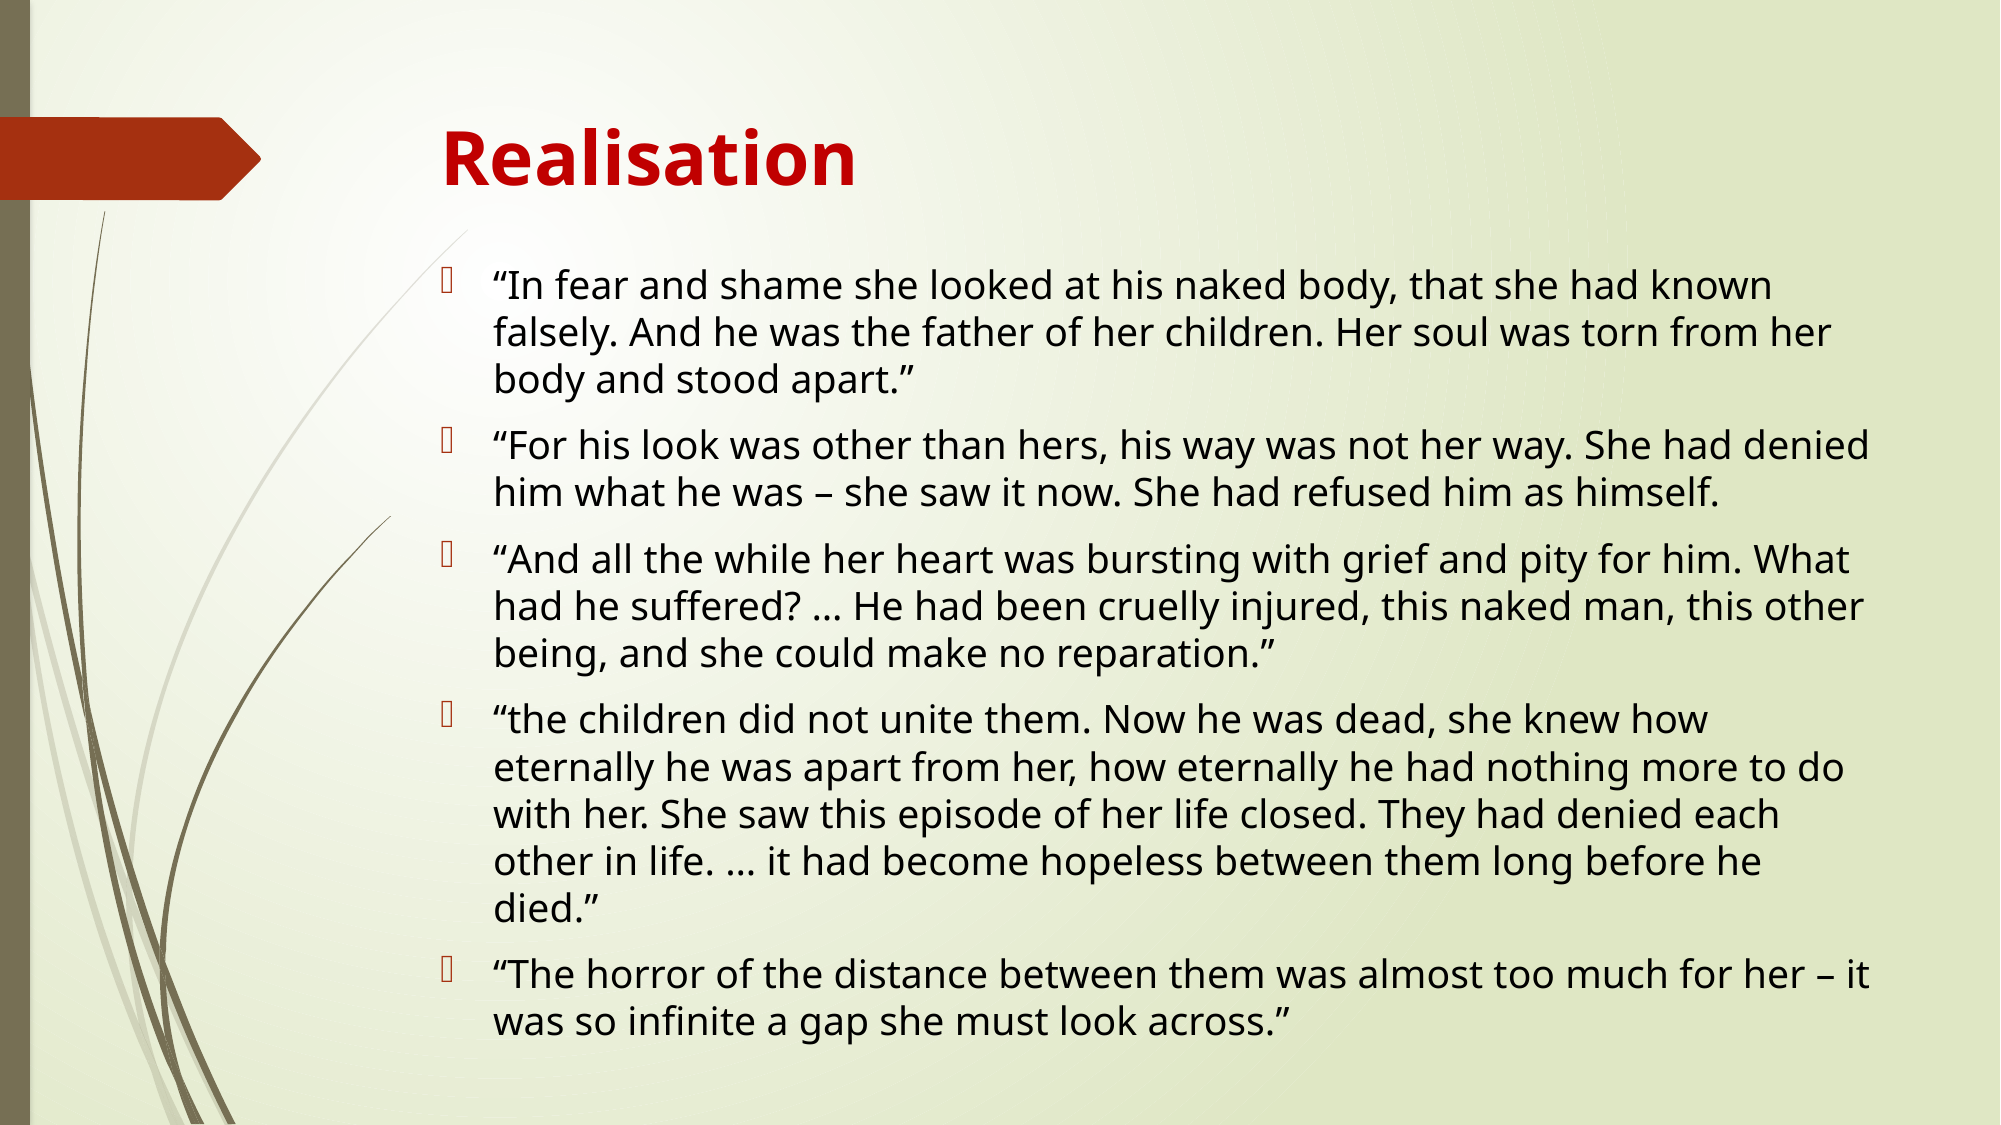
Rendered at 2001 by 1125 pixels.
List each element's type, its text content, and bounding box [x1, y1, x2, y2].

list “In fear and shame she looked at his naked body, that she had known falsely. And he was the father of her children. Her soul was torn from her body and stood apart.” “For his look was other than hers, his way was not her way. She had denied him what he was – she saw it now. She had refused him as himself. “And all the while her heart was bursting with grief and pity for him. What had he suffered? … He had been cruelly injured, this naked man, this other being, and she could make no reparation.” “the children did not unite them. Now he was dead, she knew how eternally he was apart from her, how eternally he had nothing more to do with her. She saw this episode of her life closed. They had denied each other in life. … it had become hopeless between them long before he died.” “The horror of the distance between them was almost too much for her – it was so infinite a gap she must look across.” [425, 252, 1888, 1086]
title Realisation [425, 102, 1888, 252]
